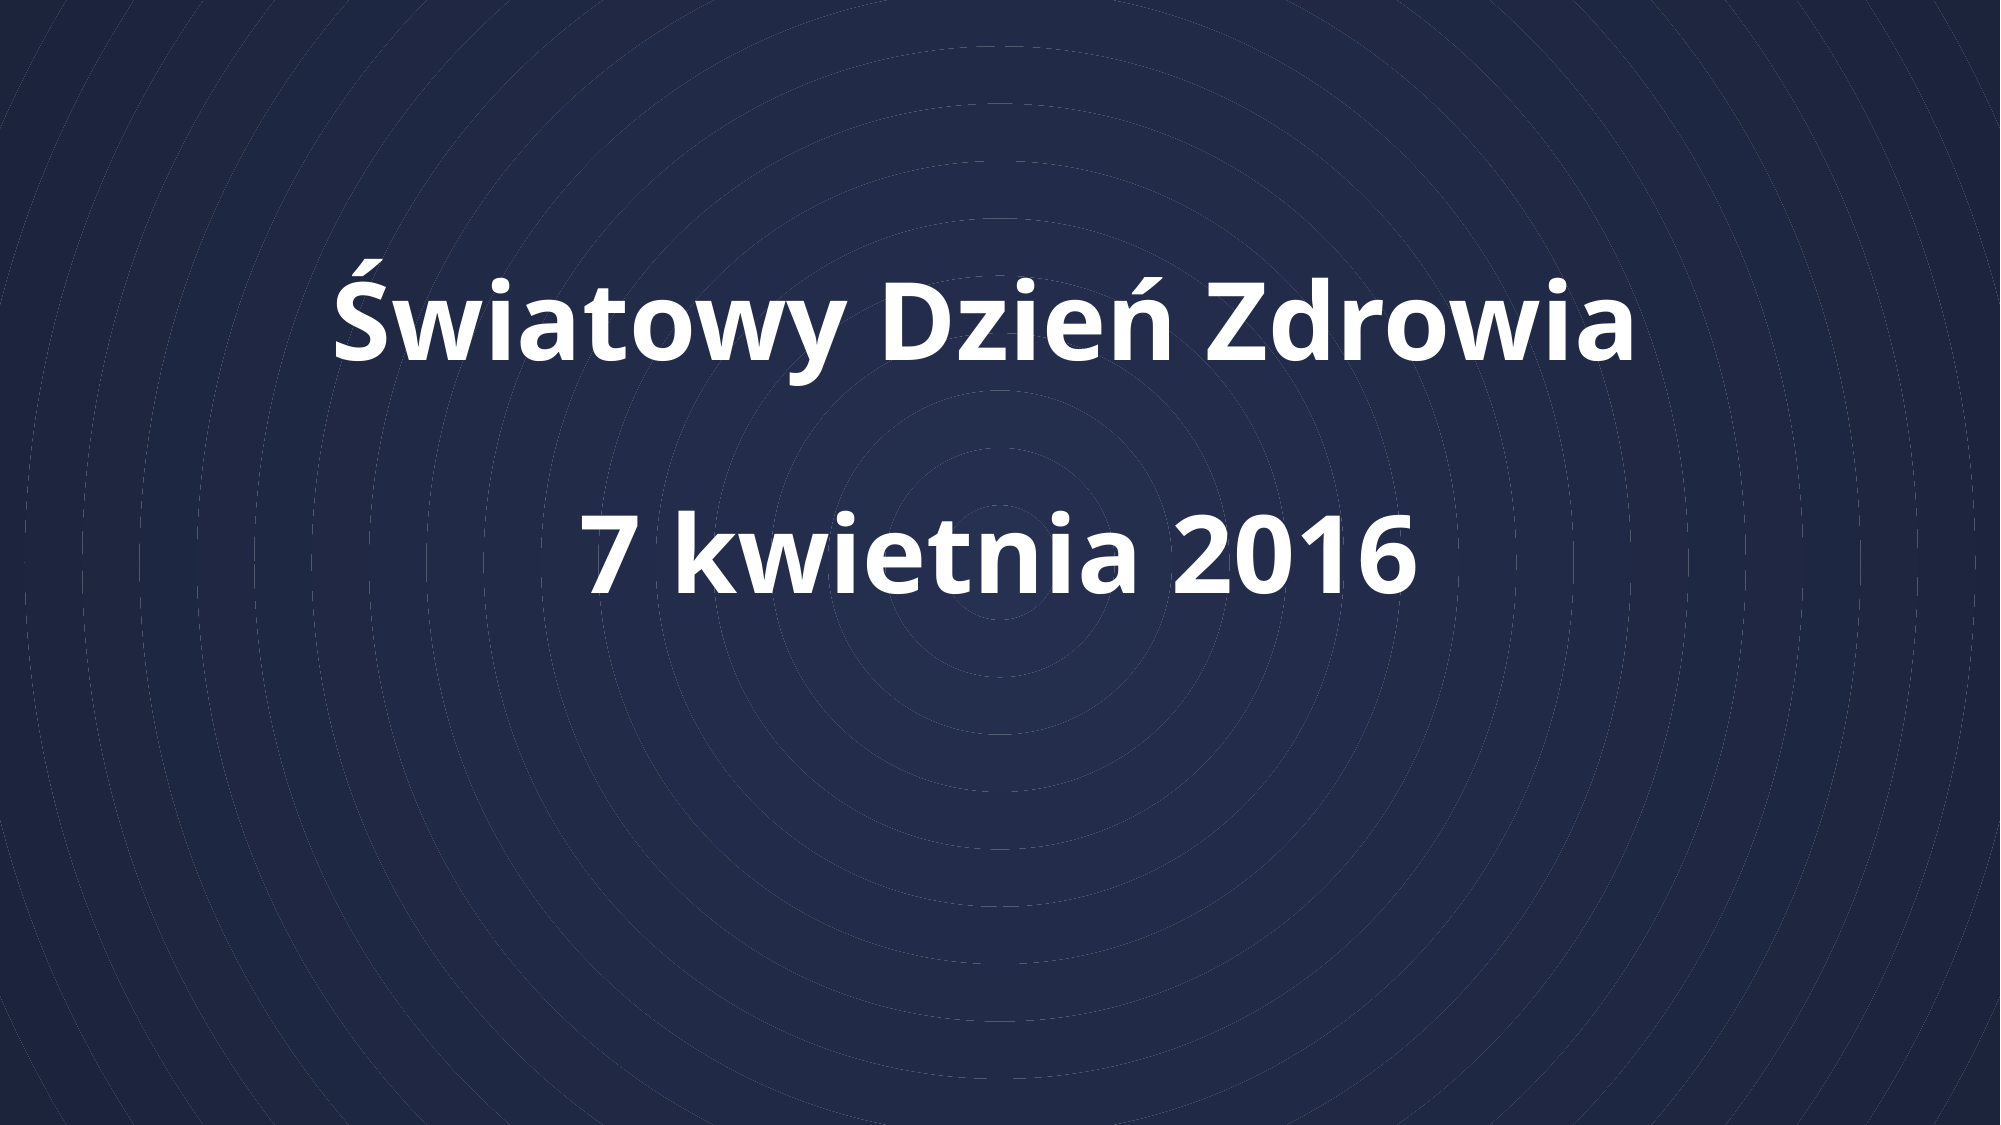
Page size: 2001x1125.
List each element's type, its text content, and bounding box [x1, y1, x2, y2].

title Światowy Dzień Zdrowia 7 kwietnia 2016 [249, 187, 1750, 625]
